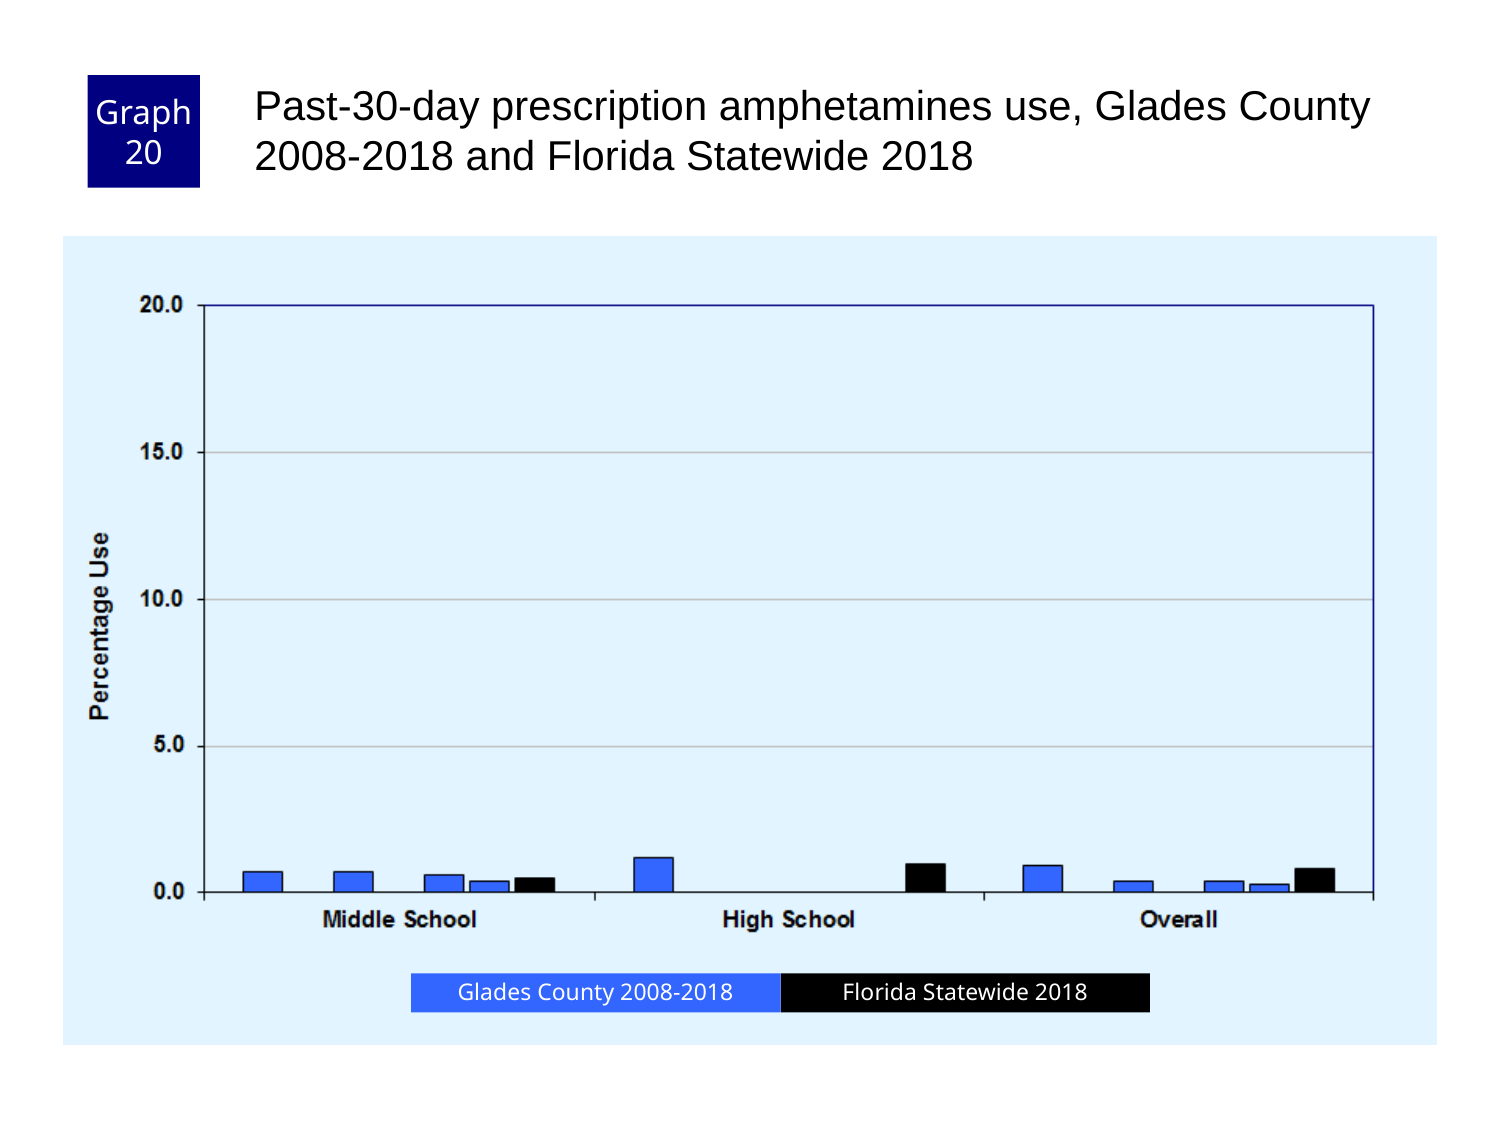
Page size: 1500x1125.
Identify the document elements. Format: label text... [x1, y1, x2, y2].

text_box Past-30-day prescription amphetamines use, Glades County 2008-2018 and Florida Statewide 2018 [249, 75, 1438, 200]
text_box Graph 20 [87, 75, 200, 188]
picture [62, 236, 1437, 1046]
